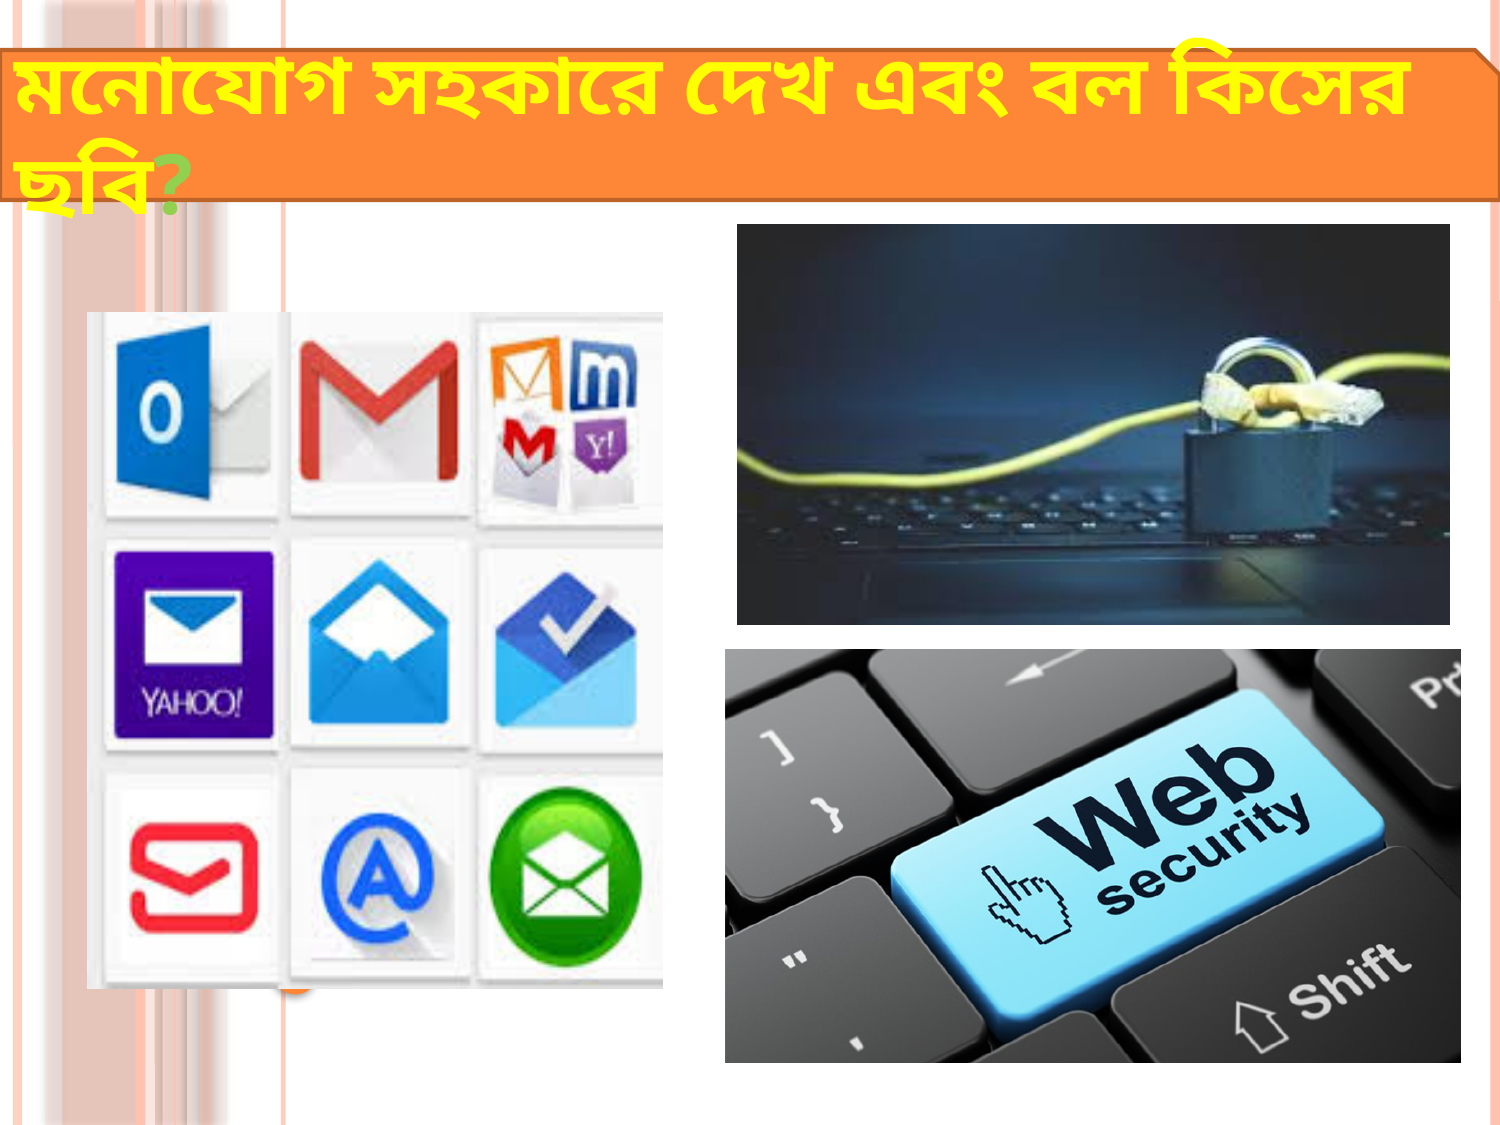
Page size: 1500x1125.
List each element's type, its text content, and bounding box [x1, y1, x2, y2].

picture [724, 649, 1462, 1063]
picture [736, 224, 1451, 626]
text_box মনোযোগ সহকারে দেখ এবং বল কিসের ছবি? [0, 47, 1500, 203]
picture [86, 311, 664, 990]
